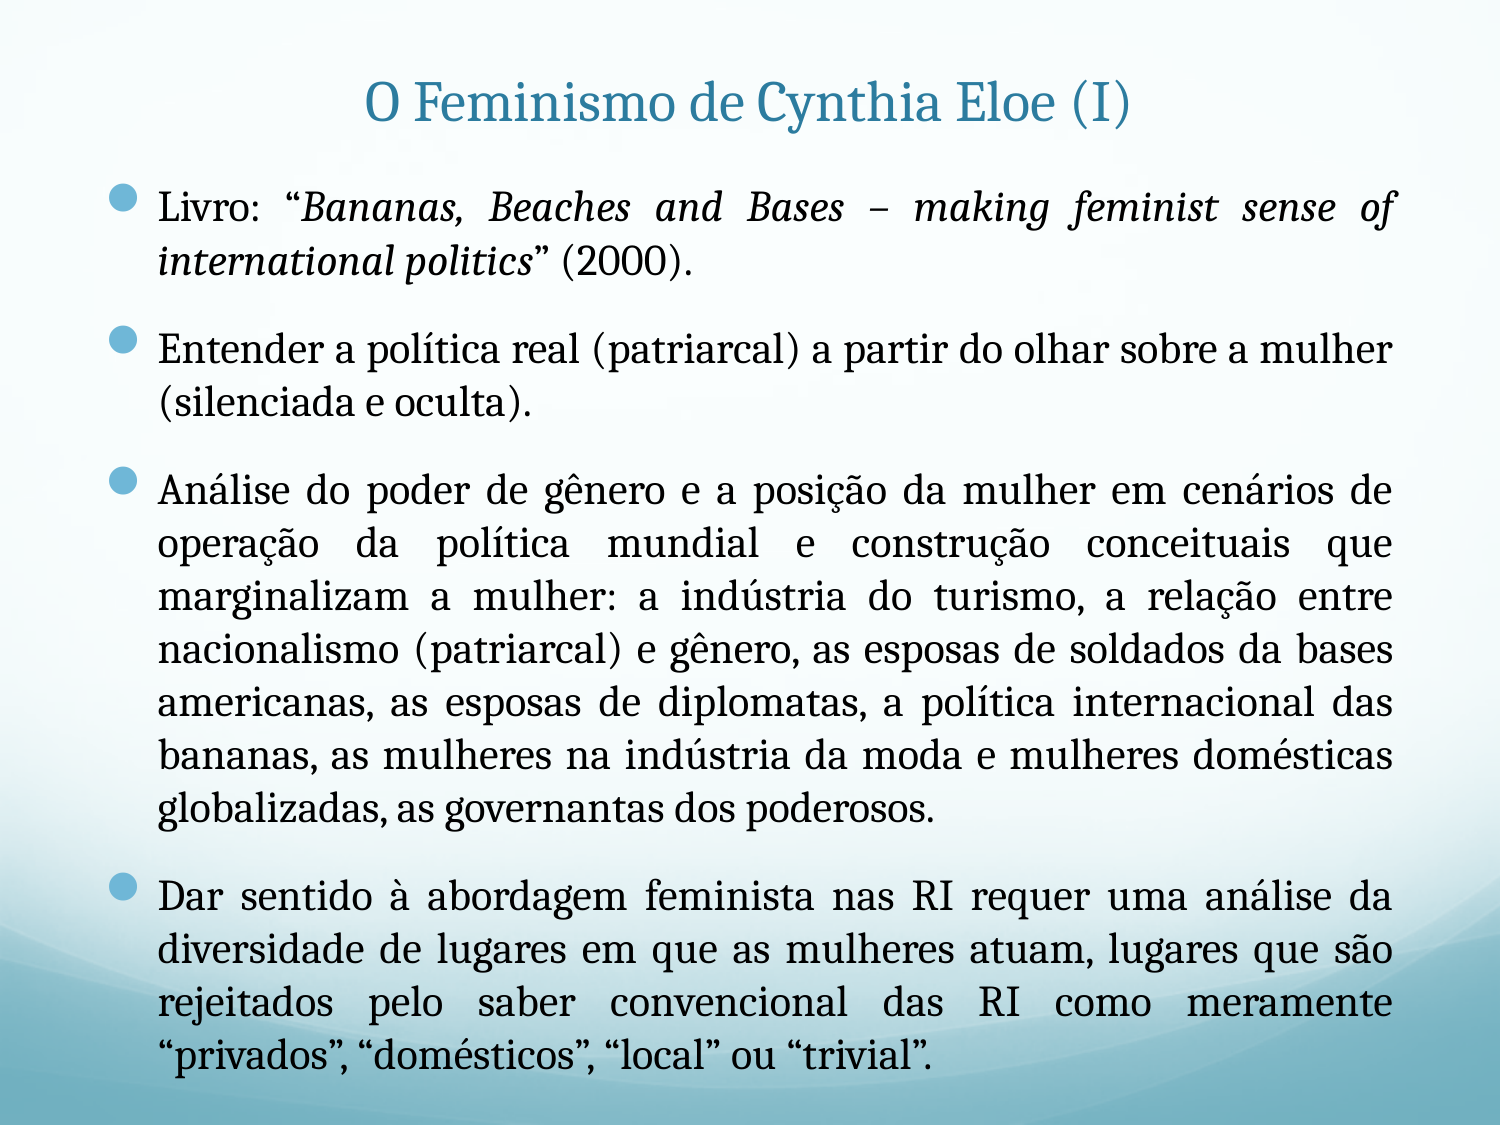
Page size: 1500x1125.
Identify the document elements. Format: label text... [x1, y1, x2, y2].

list Livro: “Bananas, Beaches and Bases – making feminist sense of international politics” (2000). Entender a política real (patriarcal) a partir do olhar sobre a mulher (silenciada e oculta). Análise do poder de gênero e a posição da mulher em cenários de operação da política mundial e construção conceituais que marginalizam a mulher: a indústria do turismo, a relação entre nacionalismo (patriarcal) e gênero, as esposas de soldados da bases americanas, as esposas de diplomatas, a política internacional das bananas, as mulheres na indústria da moda e mulheres domésticas globalizadas, as governantas dos poderosos. Dar sentido à abordagem feminista nas RI requer uma análise da diversidade de lugares em que as mulheres atuam, lugares que são rejeitados pelo saber convencional das RI como meramente “privados”, “domésticos”, “local” ou “trivial”. [90, 170, 1410, 1096]
title O Feminismo de Cynthia Eloe (I) [90, 17, 1410, 142]
